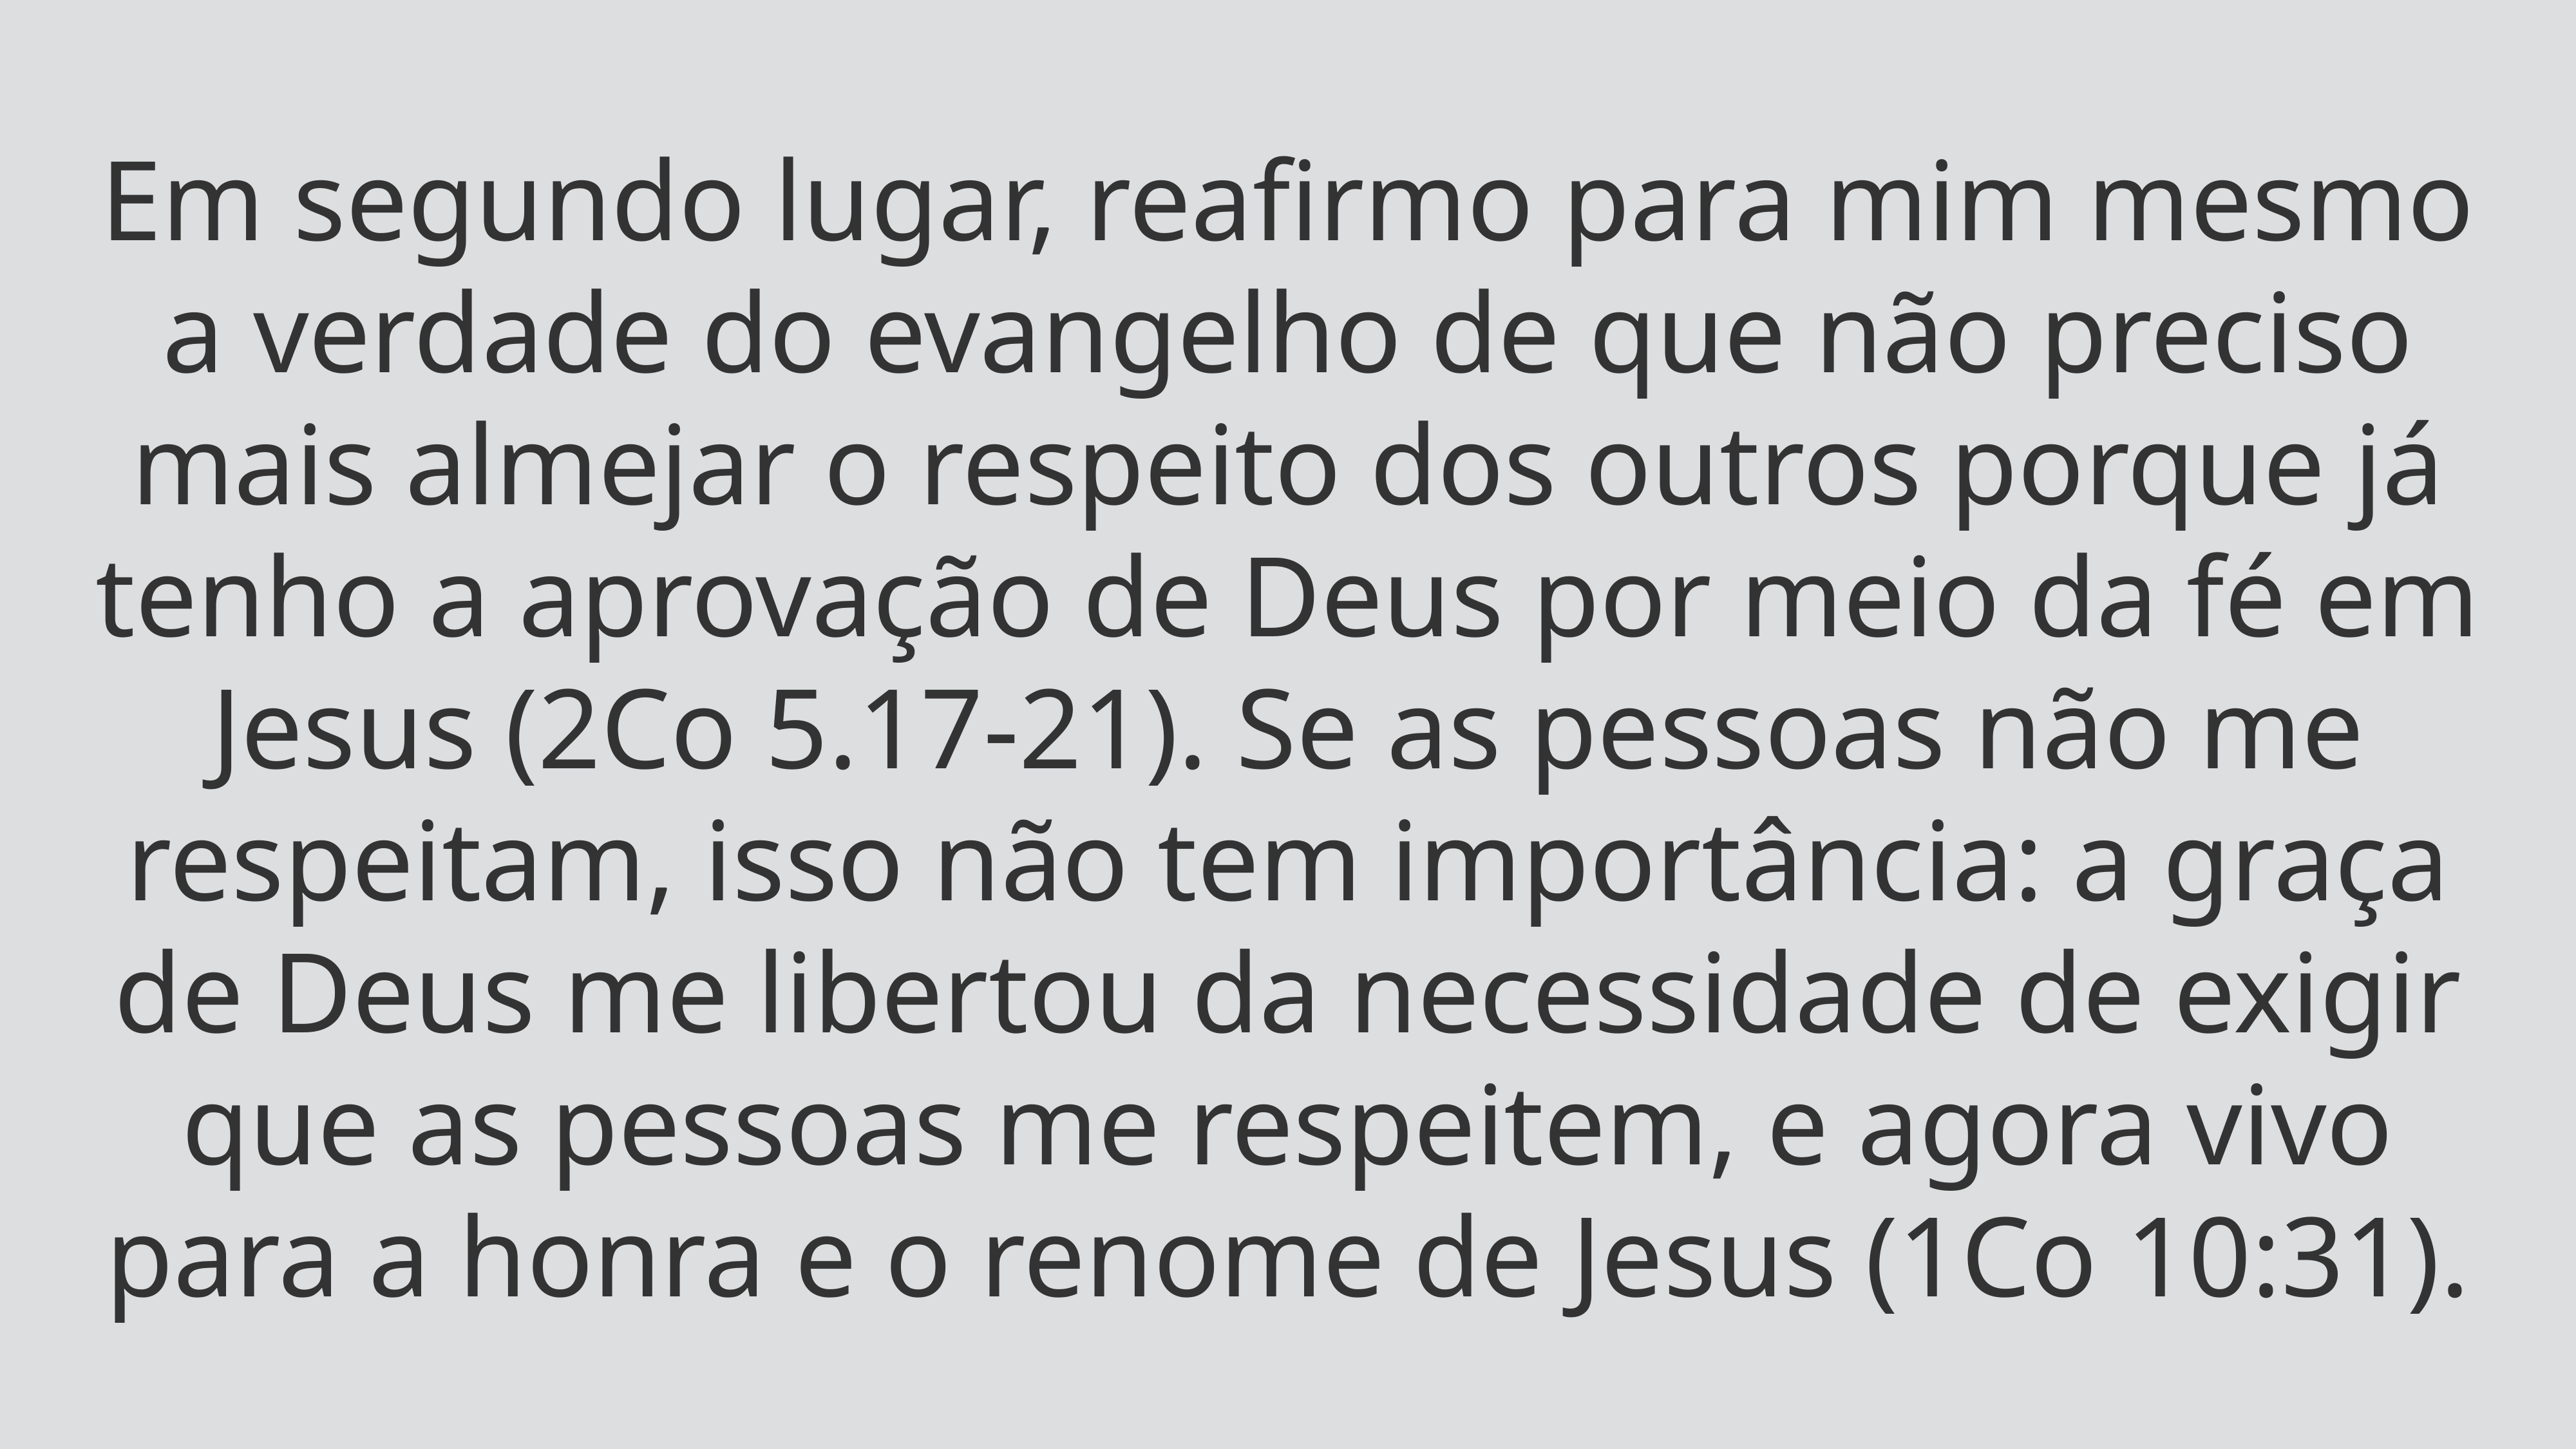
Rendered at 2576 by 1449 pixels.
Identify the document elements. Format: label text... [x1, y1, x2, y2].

text_box Em segundo lugar, reafirmo para mim mesmo a verdade do evangelho de que não preciso mais almejar o respeito dos outros porque já tenho a aprovação de Deus por meio da fé em Jesus (2Co 5.17-21). Se as pessoas não me respeitam, isso não tem impor­tância: a graça de Deus me libertou da necessidade de exigir que as pessoas me respeitem, e agora vivo para a honra e o renome de Jesus (1Co 10:31). [79, 122, 2497, 1326]
